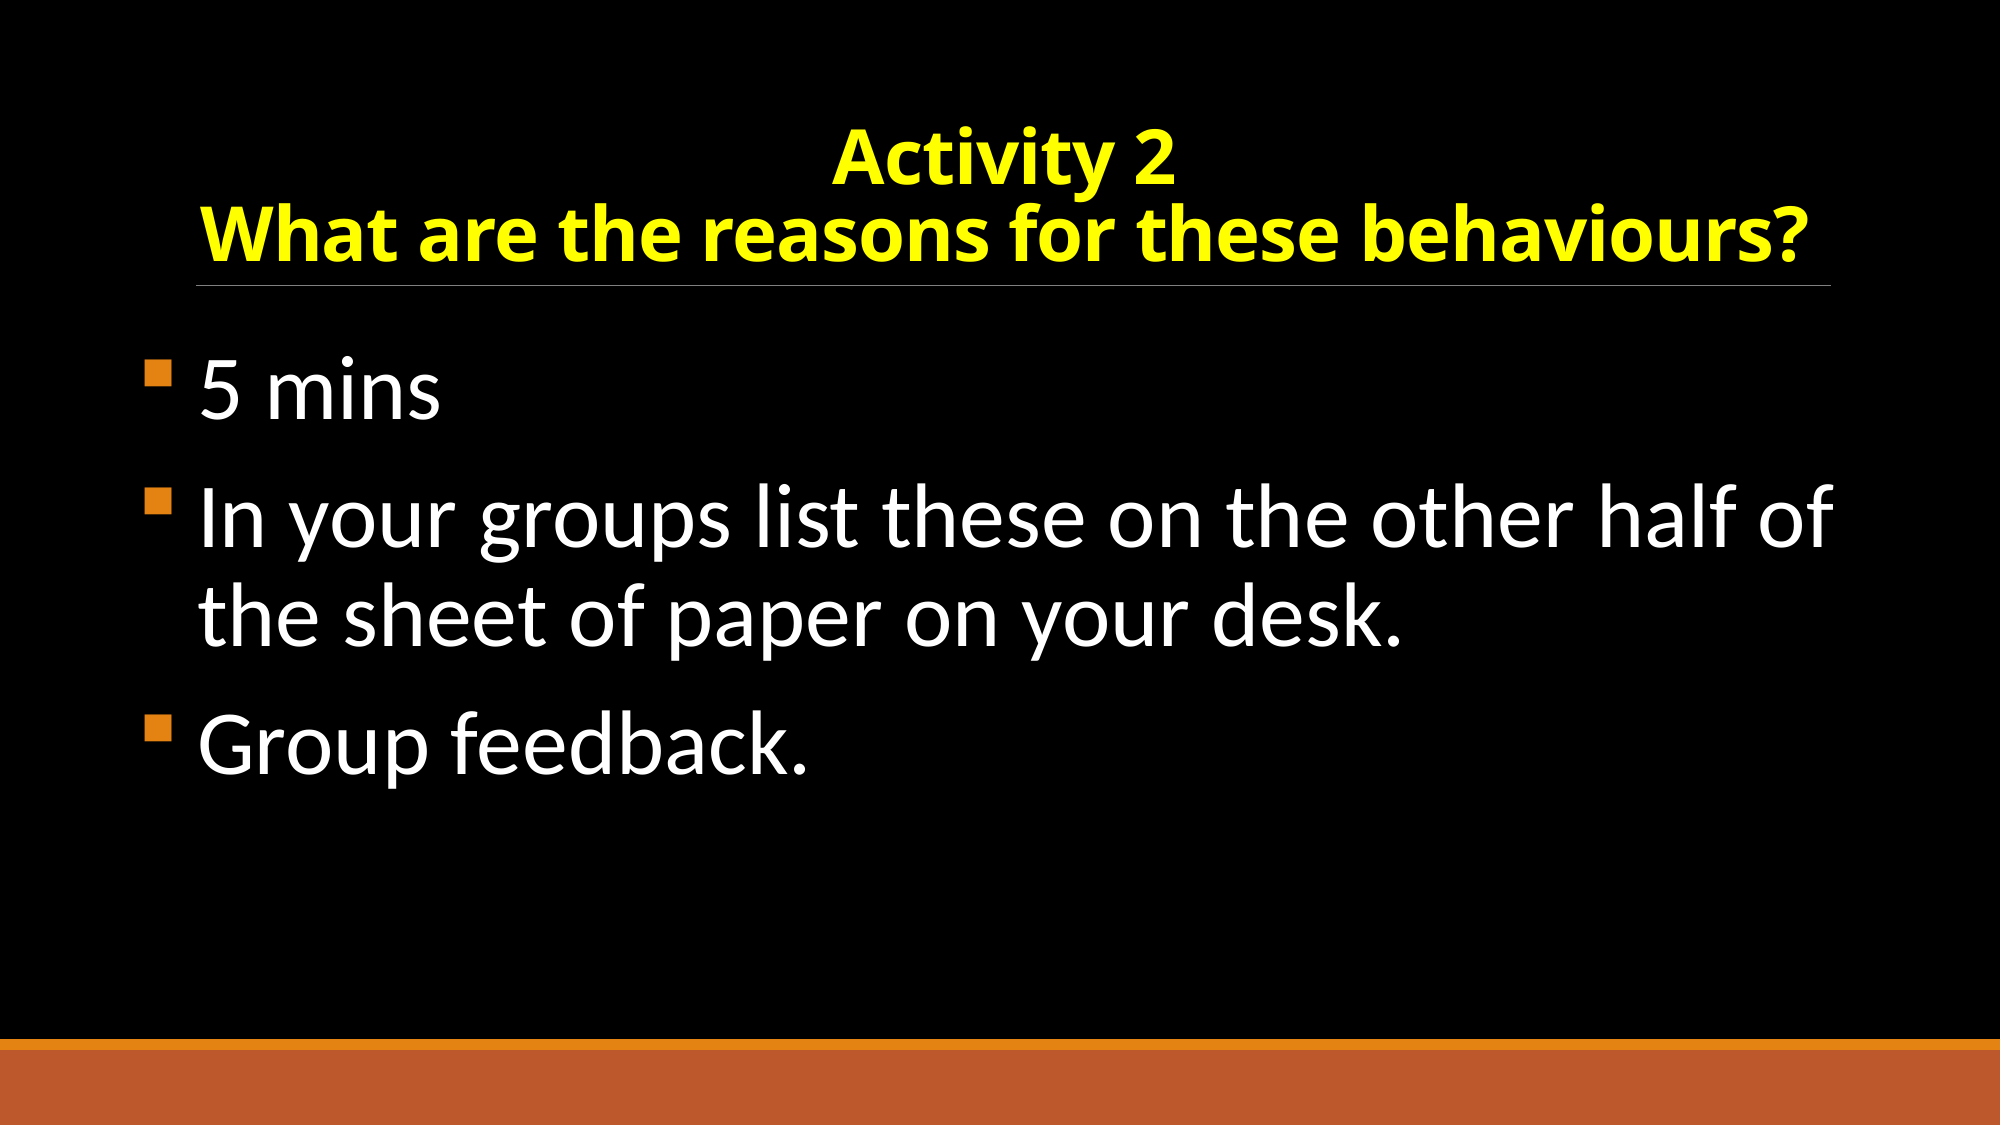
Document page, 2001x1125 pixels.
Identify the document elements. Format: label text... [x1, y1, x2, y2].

title Activity 2 What are the reasons for these behaviours? [180, 47, 1830, 285]
list 5 mins In your groups list these on the other half of the sheet of paper on your desk. Group feedback. [137, 333, 1863, 663]
